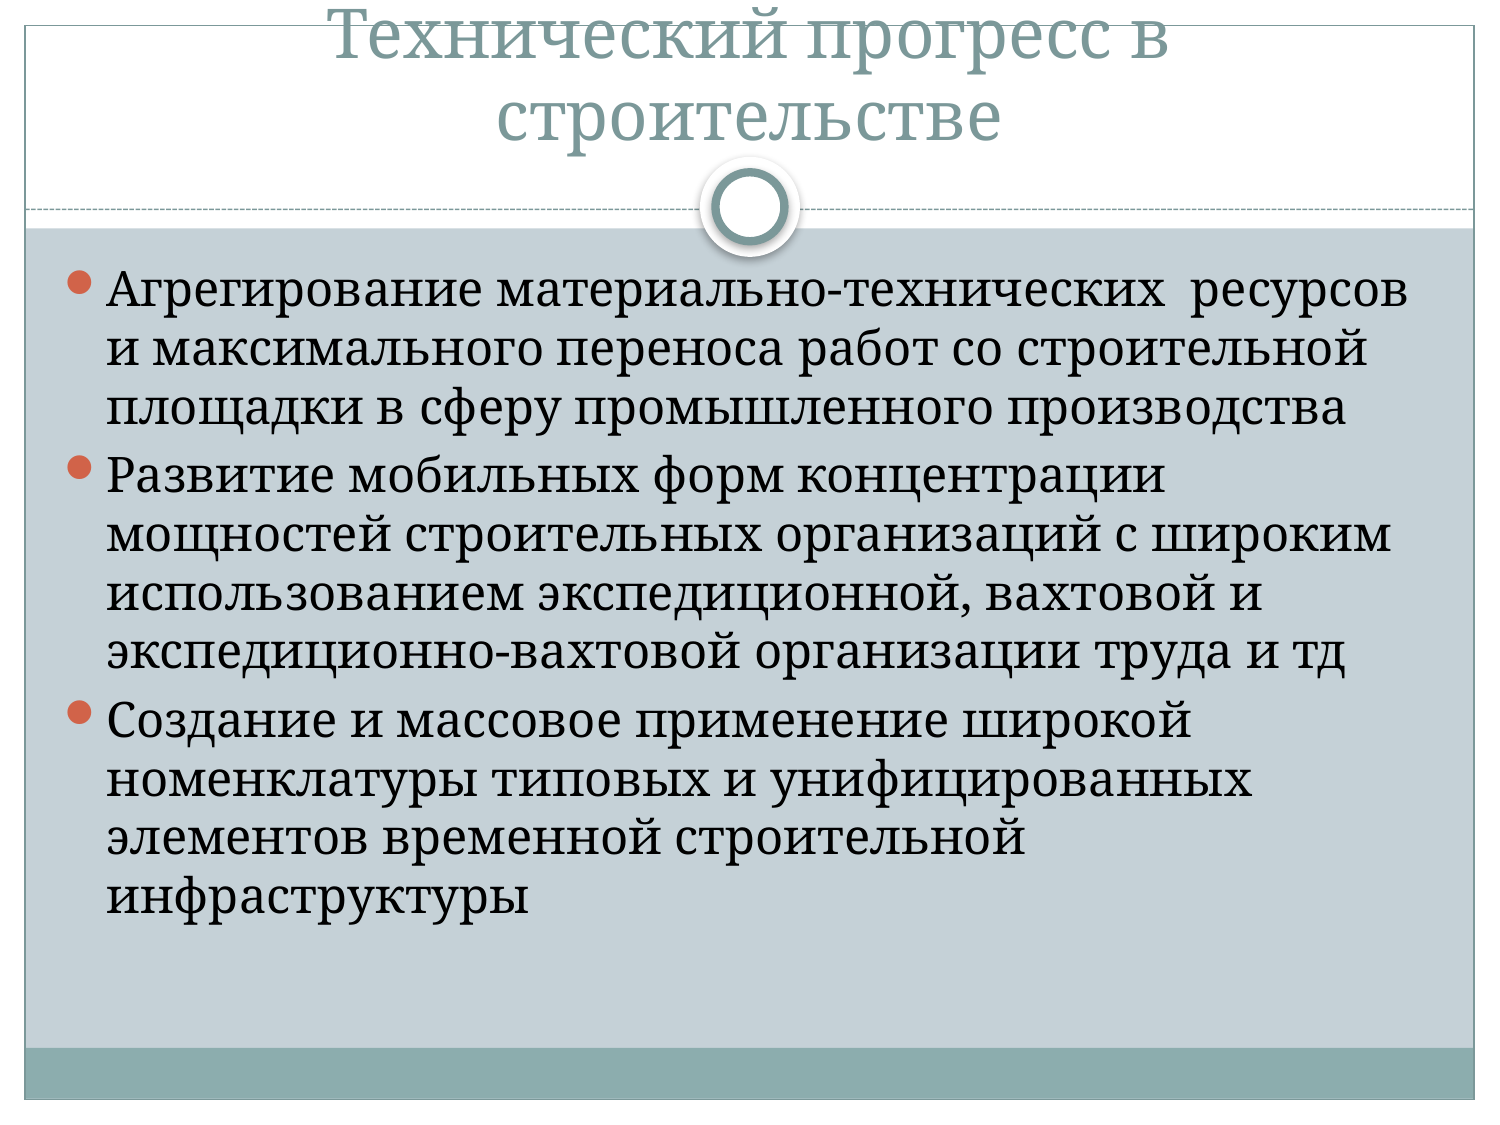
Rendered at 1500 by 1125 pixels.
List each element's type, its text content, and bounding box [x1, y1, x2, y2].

list Агрегирование материально-технических ресурсов и максимального переноса работ со строительной площадки в сферу промышленного производства Развитие мобильных форм концентрации мощностей строительных организаций с широким использованием экспедиционной, вахтовой и экспедиционно-вахтовой организации труда и тд Создание и массовое применение широкой номенклатуры типовых и унифицированных элементов временной строительной инфраструктуры [49, 250, 1445, 1001]
title Технический прогресс в строительстве [49, 37, 1450, 162]
